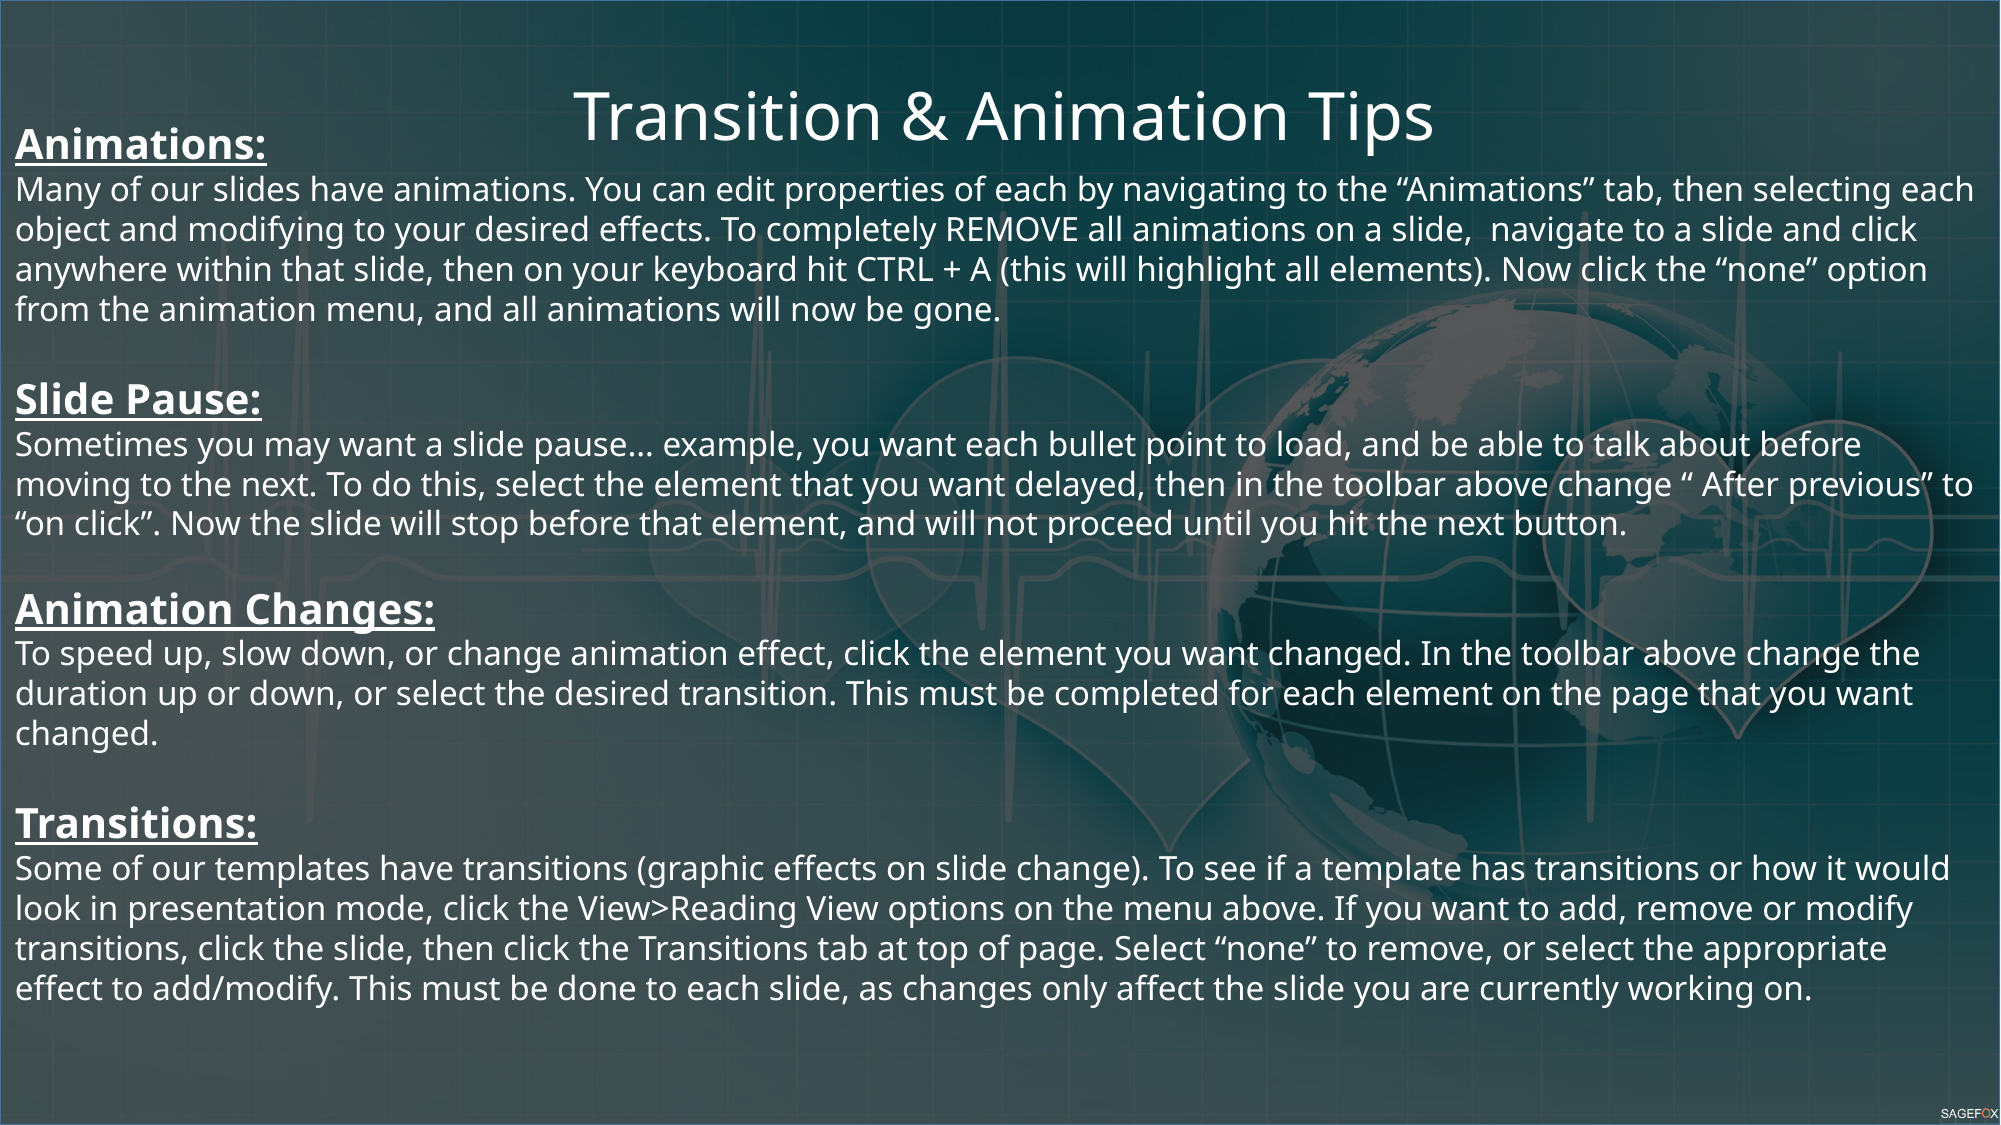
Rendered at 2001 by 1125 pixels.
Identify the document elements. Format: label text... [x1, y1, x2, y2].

title Transition & Animation Tips [477, 59, 1532, 177]
text_box Animations: Many of our slides have animations. You can edit properties of each by navigating to the “Animations” tab, then selecting each object and modifying to your desired effects. To completely REMOVE all animations on a slide, navigate to a slide and click anywhere within that slide, then on your keyboard hit CTRL + A (this will highlight all elements). Now click the “none” option from the animation menu, and all animations will now be gone. Slide Pause: Sometimes you may want a slide pause… example, you want each bullet point to load, and be able to talk about before moving to the next. To do this, select the element that you want delayed, then in the toolbar above change “ After previous” to “on click”. Now the slide will stop before that element, and will not proceed until you hit the next button. Animation Changes: To speed up, slow down, or change animation effect, click the element you want changed. In the toolbar above change the duration up or down, or select the desired transition. This must be completed for each element on the page that you want changed. Transitions: Some of our templates have transitions (graphic effects on slide change). To see if a template has transitions or how it would look in presentation mode, click the View>Reading View options on the menu above. If you want to add, remove or modify transitions, click the slide, then click the Transitions tab at top of page. Select “none” to remove, or select the appropriate effect to add/modify. This must be done to each slide, as changes only affect the slide you are currently working on. [0, 0, 2000, 1125]
